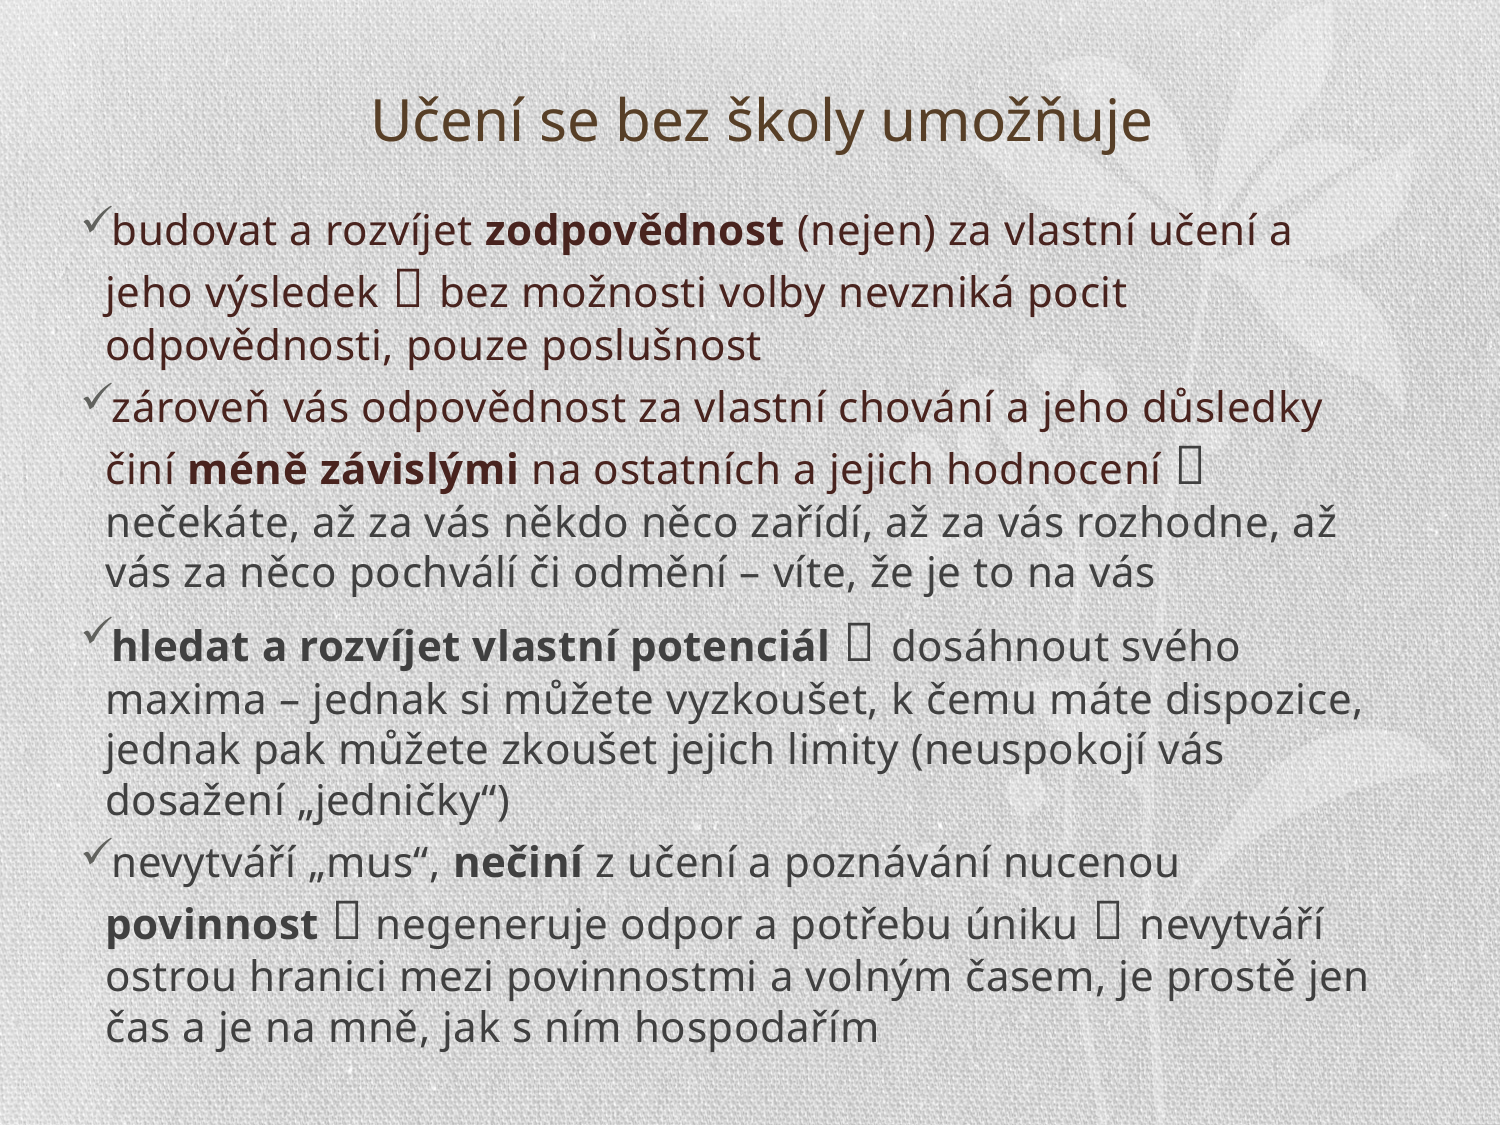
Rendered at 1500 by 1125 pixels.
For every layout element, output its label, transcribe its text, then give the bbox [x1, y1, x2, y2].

title Učení se bez školy umožňuje [76, 66, 1447, 161]
list budovat a rozvíjet zodpovědnost (nejen) za vlastní učení a jeho výsledek  bez možnosti volby nevzniká pocit odpovědnosti, pouze poslušnost zároveň vás odpovědnost za vlastní chování a jeho důsledky činí méně závislými na ostatních a jejich hodnocení  nečekáte, až za vás někdo něco zařídí, až za vás rozhodne, až vás za něco pochválí či odmění – víte, že je to na vás hledat a rozvíjet vlastní potenciál  dosáhnout svého maxima – jednak si můžete vyzkoušet, k čemu máte dispozice, jednak pak můžete zkoušet jejich limity (neuspokojí vás dosažení „jedničky“) nevytváří „mus“, nečiní z učení a poznávání nucenou povinnost  negeneruje odpor a potřebu úniku  nevytváří ostrou hranici mezi povinnostmi a volným časem, je prostě jen čas a je na mně, jak s ním hospodařím [64, 196, 1400, 1071]
